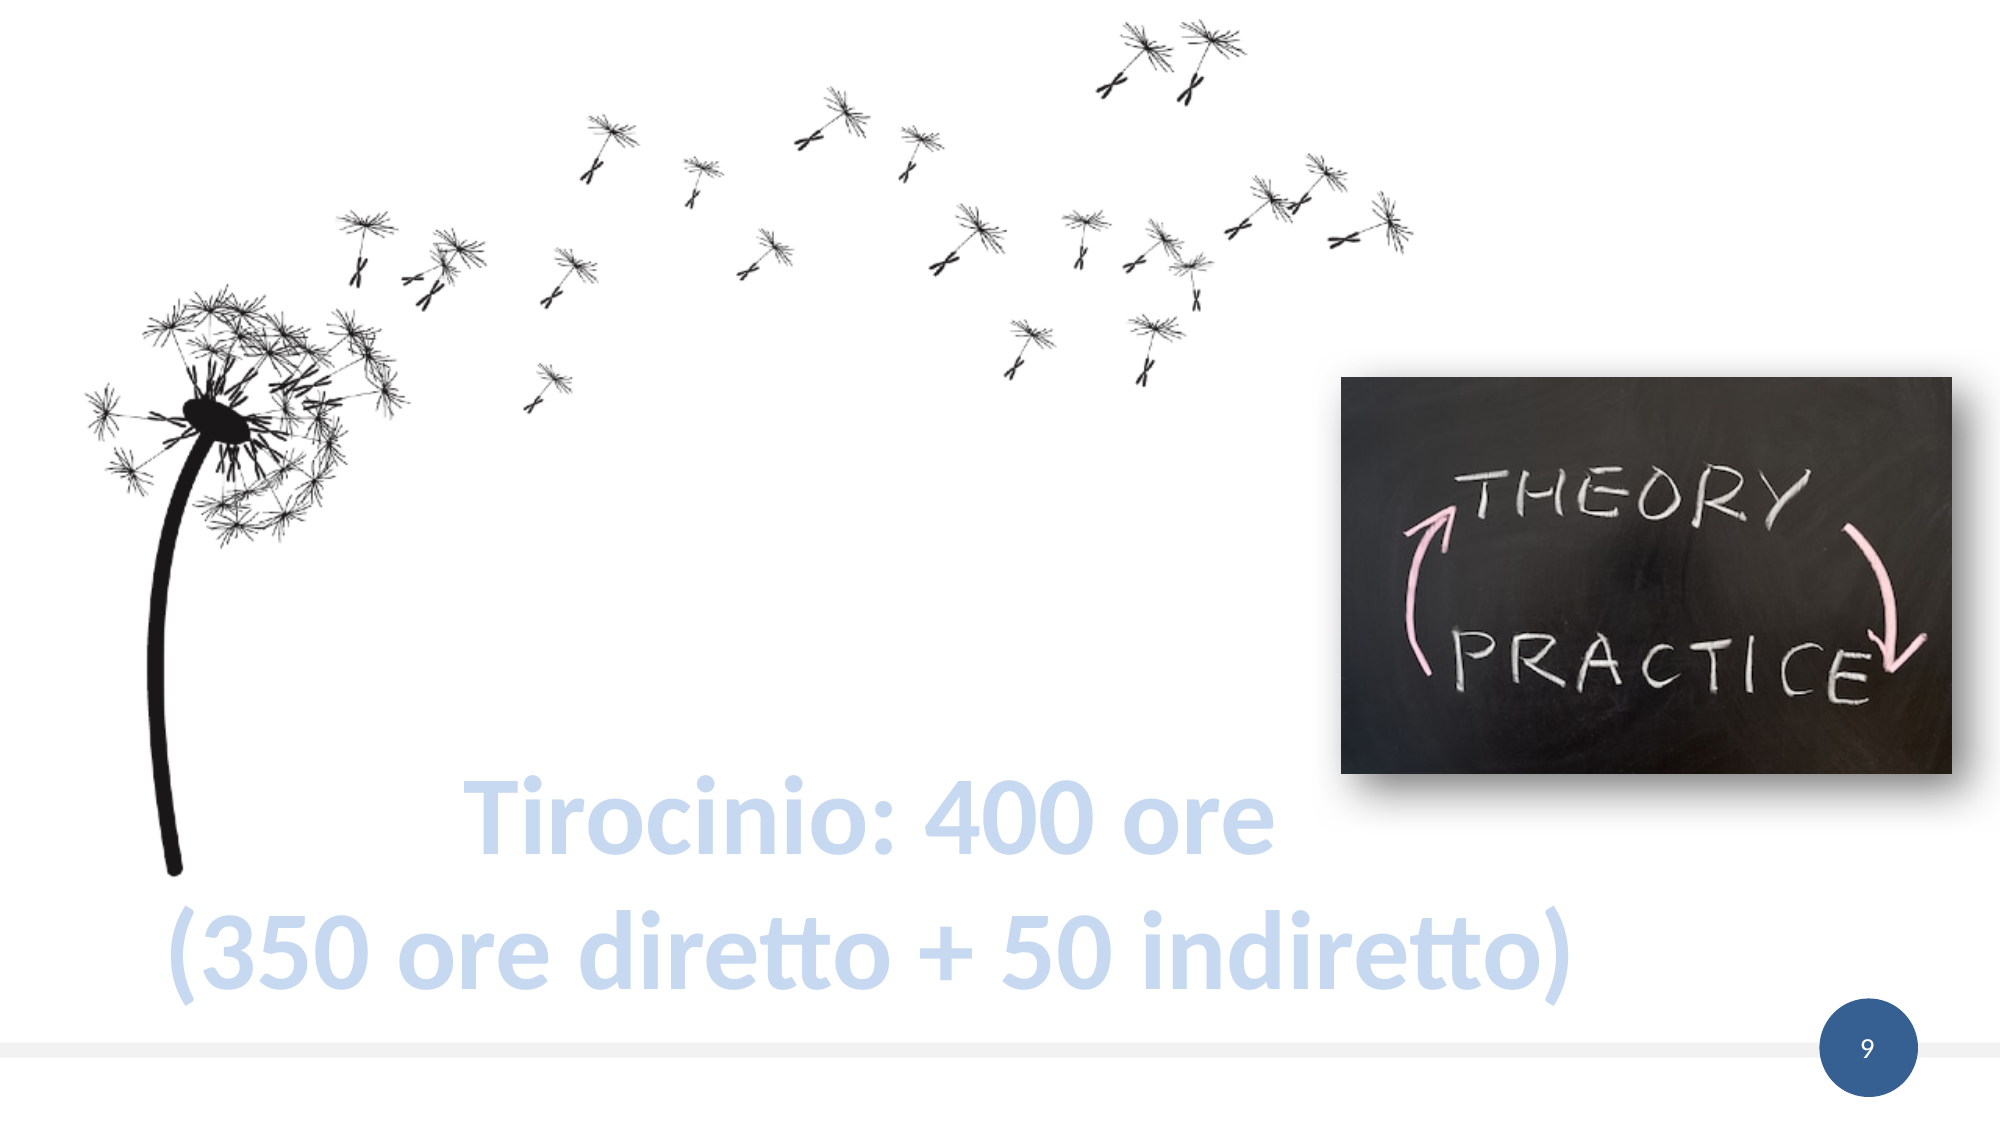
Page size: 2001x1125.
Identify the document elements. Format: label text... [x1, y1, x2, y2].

picture [16, 0, 1952, 940]
text_box Tirocinio: 400 ore (350 ore diretto + 50 indiretto) [149, 823, 1592, 1020]
text_box 9 [1845, 1022, 1895, 1072]
